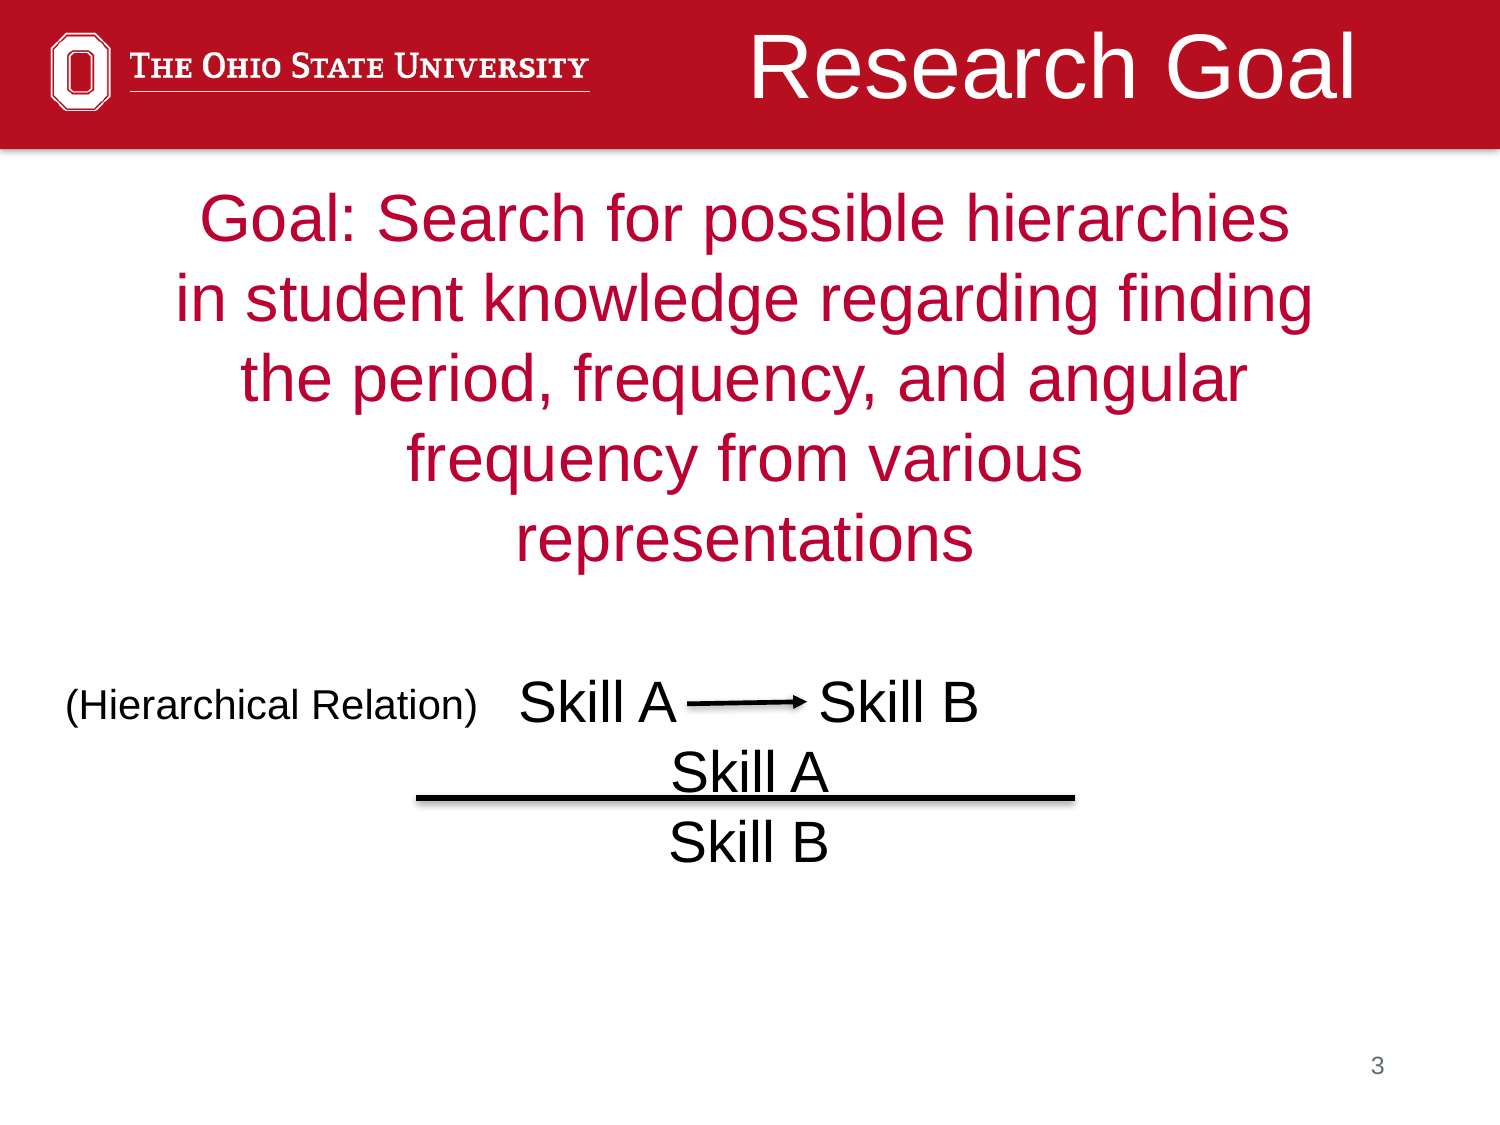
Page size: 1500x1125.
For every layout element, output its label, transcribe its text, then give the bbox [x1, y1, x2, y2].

list Goal: Search for possible hierarchies in student knowledge regarding finding the period, frequency, and angular frequency from various representations [154, 167, 1337, 790]
text_box Research Goal [606, 0, 1500, 125]
text_box Skill A Skill B Skill A Skill B [443, 810, 1057, 875]
text_box Skill A Skill B Skill A Skill B [443, 664, 1057, 793]
text_box (Hierarchical Relation) [64, 677, 500, 728]
picture [50, 32, 590, 111]
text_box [686, 701, 808, 705]
